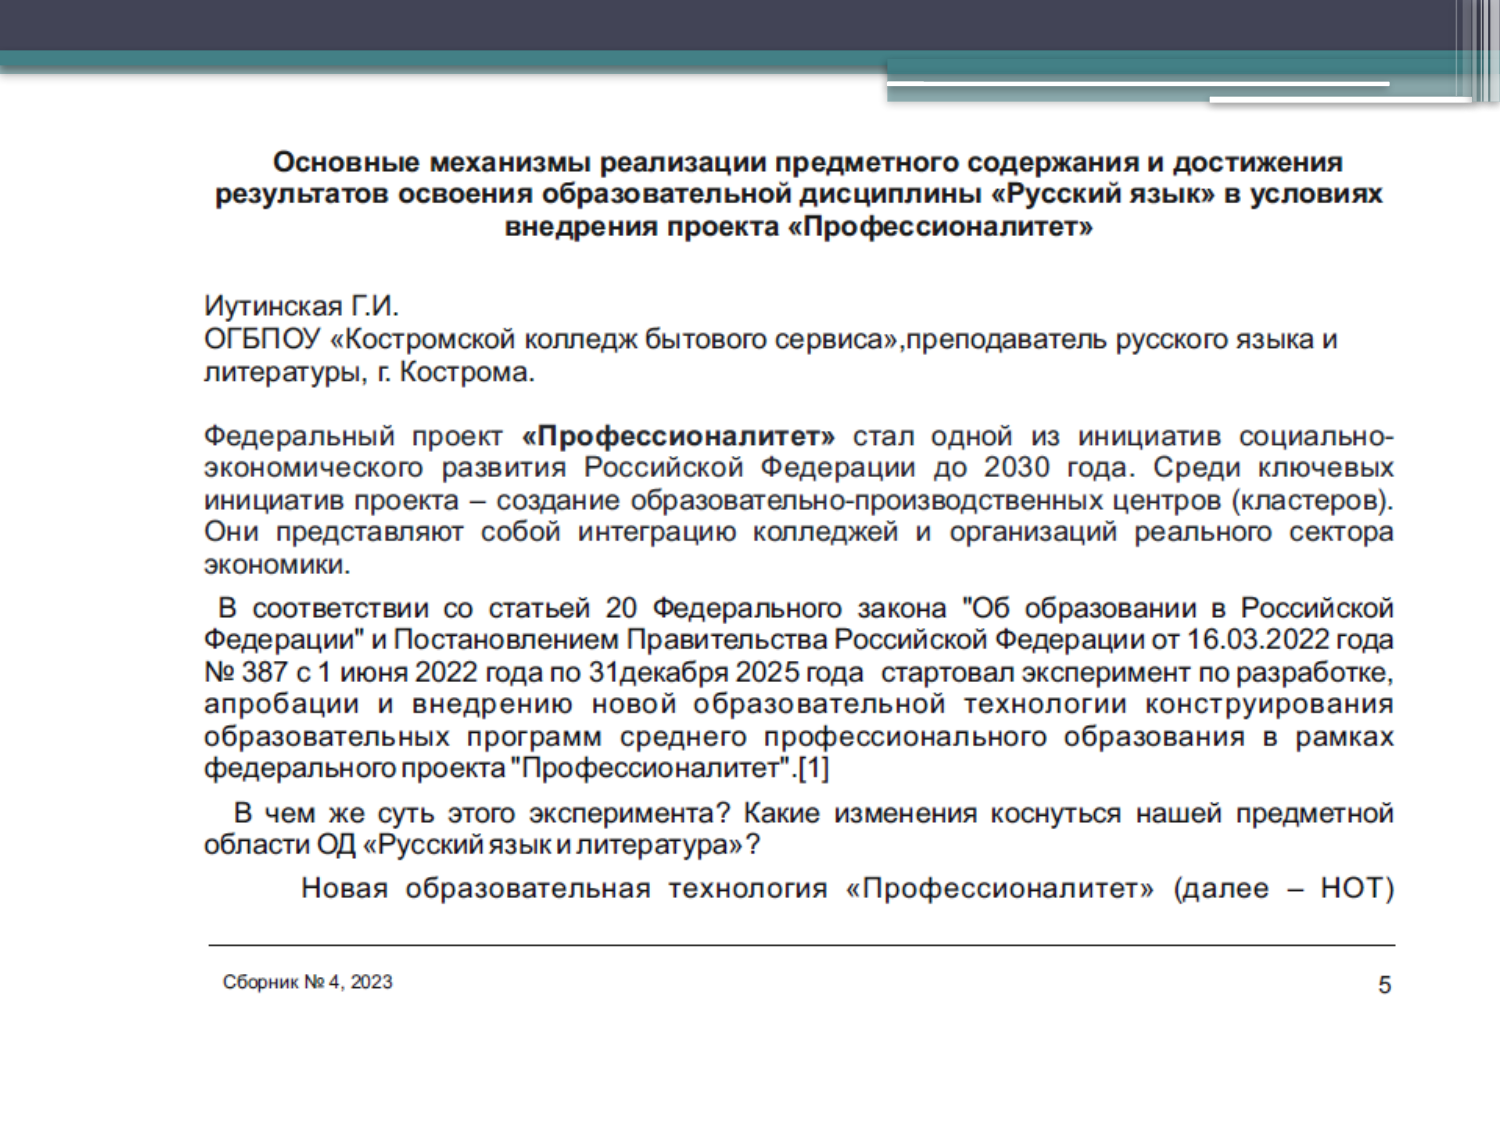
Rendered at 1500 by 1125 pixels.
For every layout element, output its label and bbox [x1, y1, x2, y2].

picture [86, 117, 1413, 1009]
